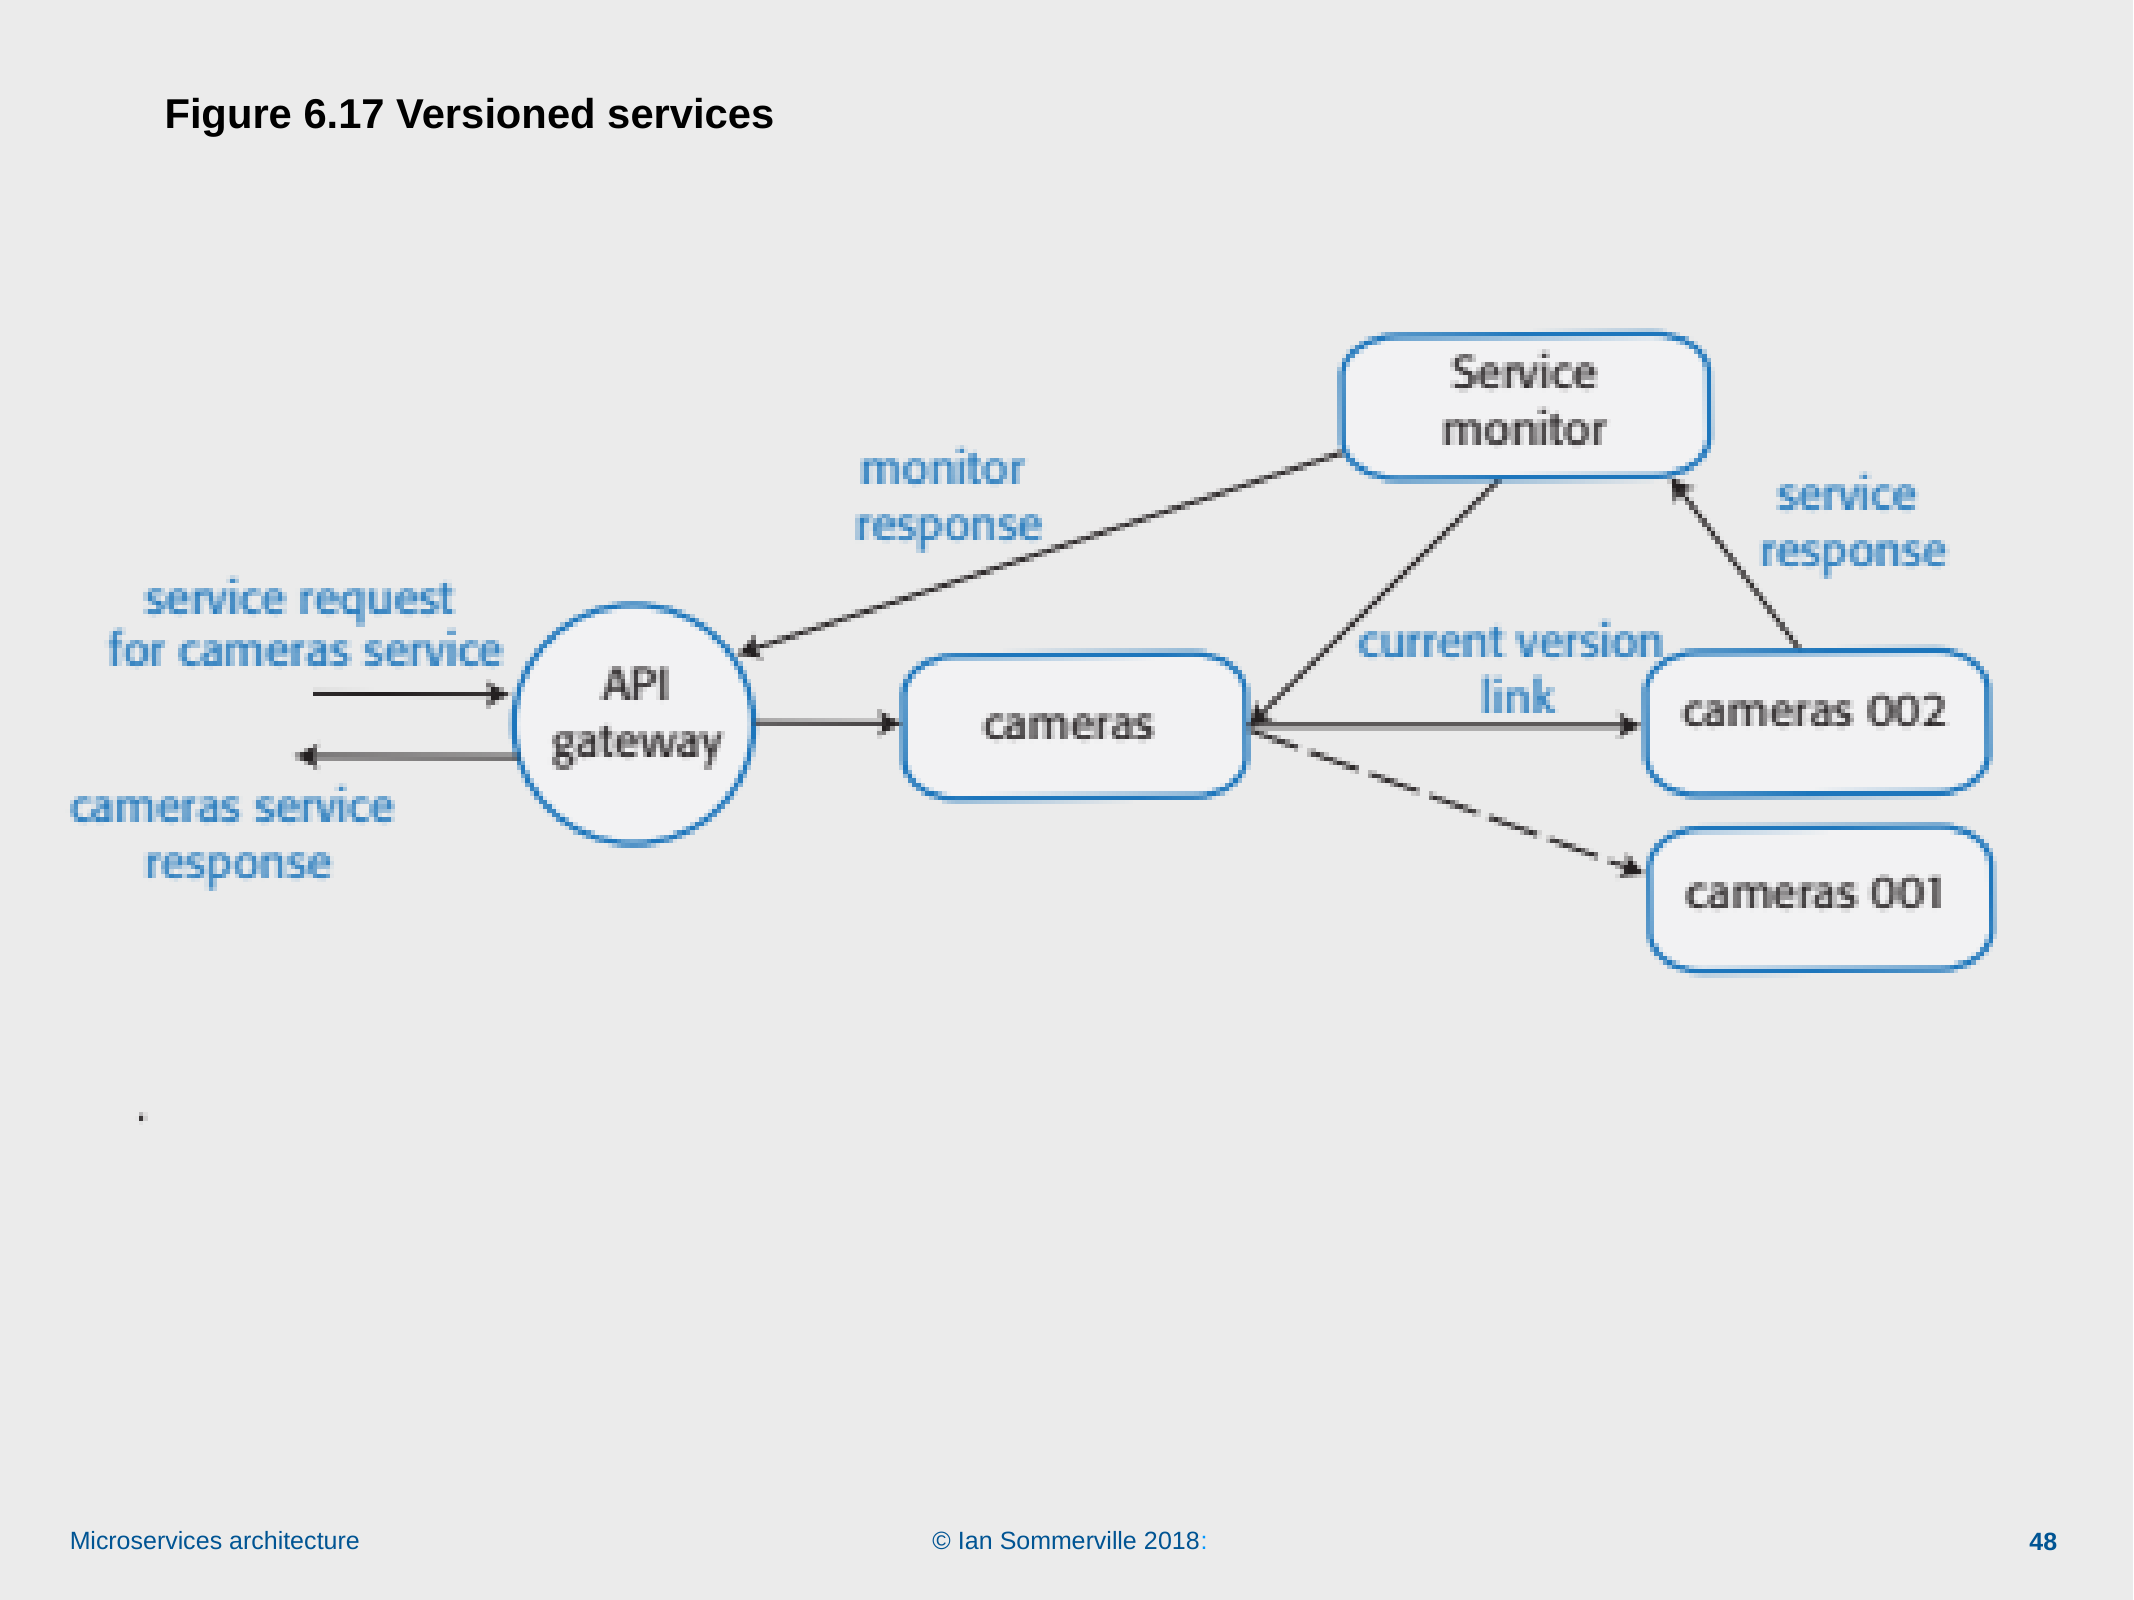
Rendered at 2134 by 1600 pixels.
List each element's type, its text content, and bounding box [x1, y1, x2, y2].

title Figure 6.17 Versioned services [155, 55, 1978, 169]
slide_number 48 [2018, 1516, 2067, 1563]
picture [0, 289, 2134, 1127]
